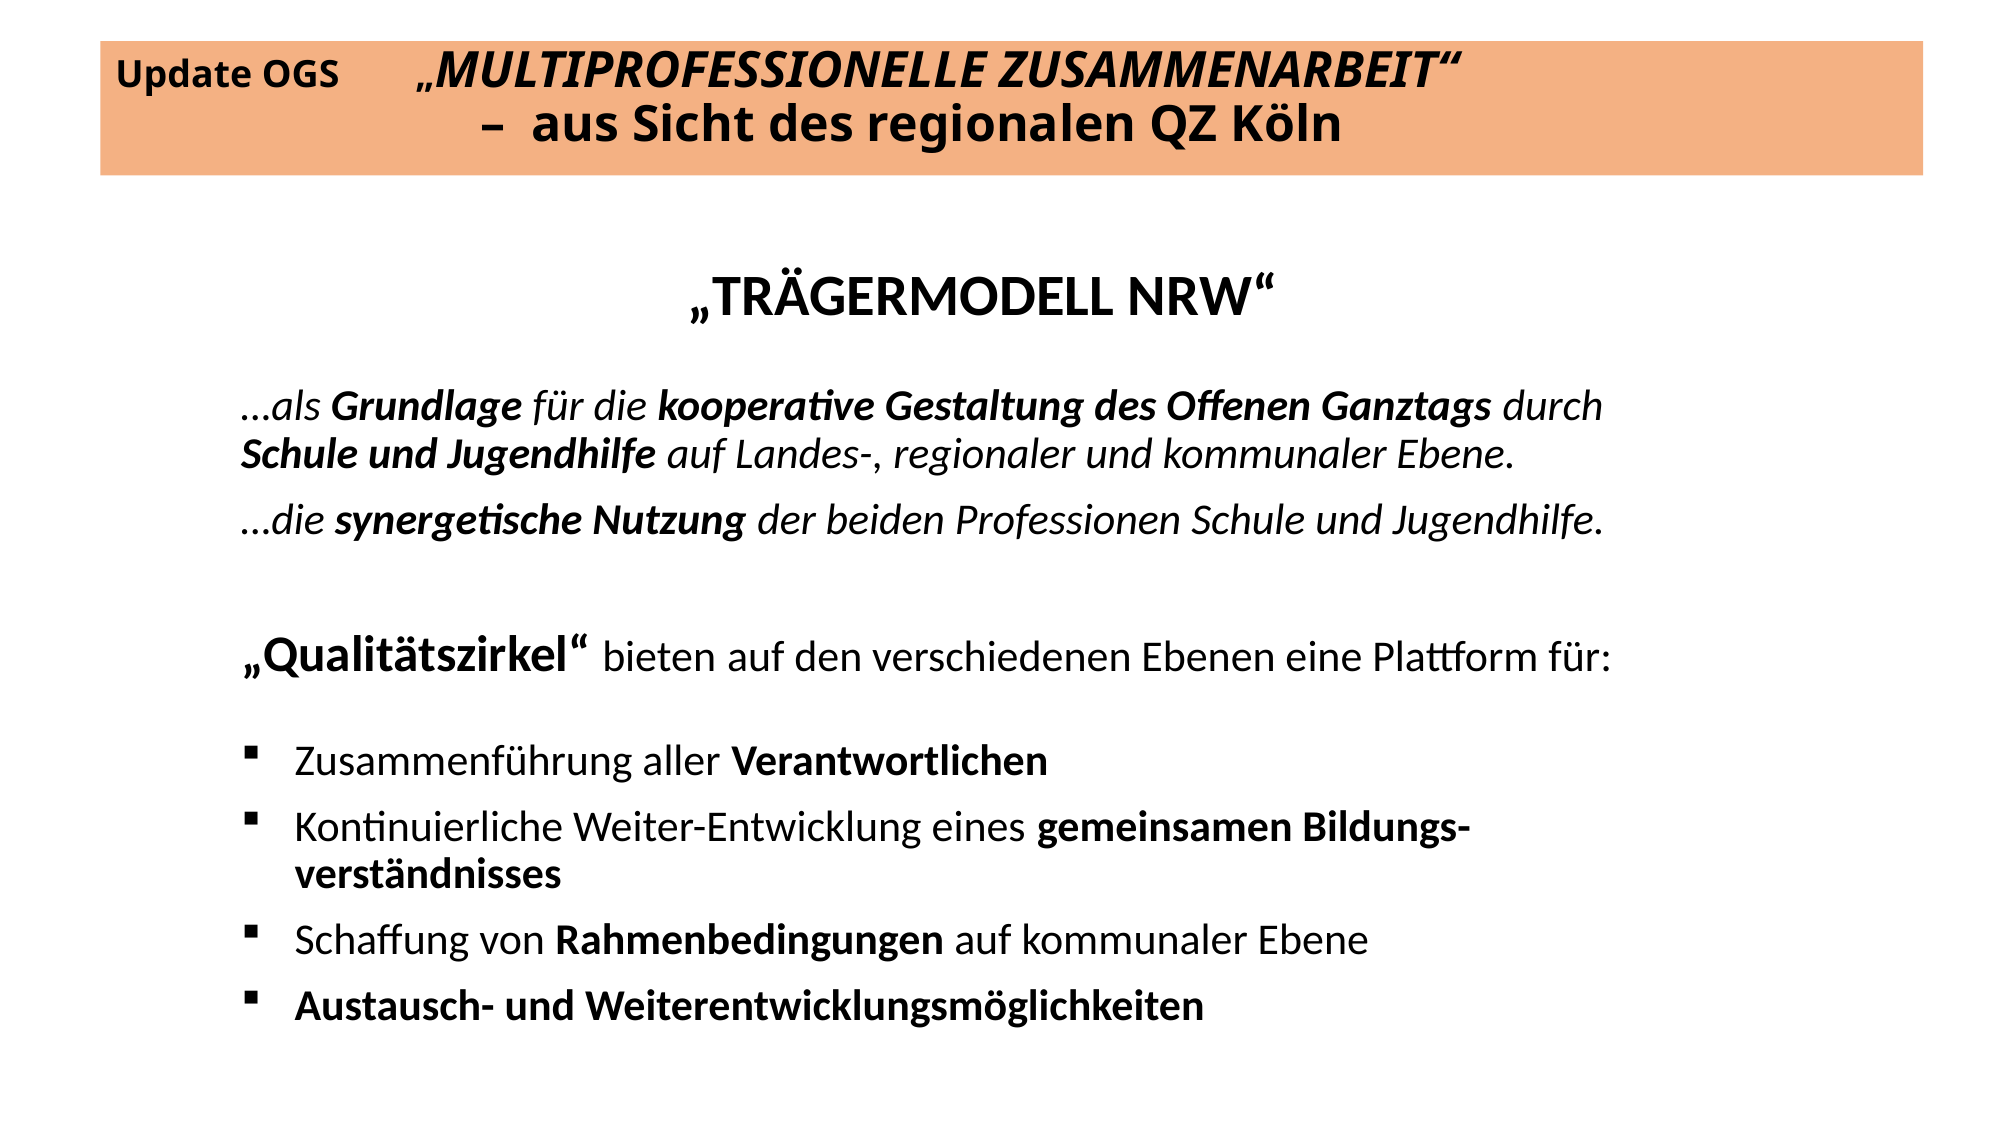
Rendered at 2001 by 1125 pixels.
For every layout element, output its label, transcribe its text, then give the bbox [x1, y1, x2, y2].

title Update OGS „MULTIPROFESSIONELLE ZUSAMMENARBEIT“ – aus Sicht des regionalen QZ Köln [100, 41, 1924, 176]
text_box „TRÄGERMODELL NRW“ …als Grundlage für die kooperative Gestaltung des Offenen Ganztags durch Schule und Jugendhilfe auf Landes-, regionaler und kommunaler Ebene. …die synergetische Nutzung der beiden Professionen Schule und Jugendhilfe. „Qualitätszirkel“ bieten auf den verschiedenen Ebenen eine Plattform für: Zusammenführung aller Verantwortlichen Kontinuierliche Weiter-Entwicklung eines gemeinsamen Bildungs-verständnisses Schaffung von Rahmenbedingungen auf kommunaler Ebene Austausch- und Weiterentwicklungsmöglichkeiten [226, 213, 1727, 1041]
